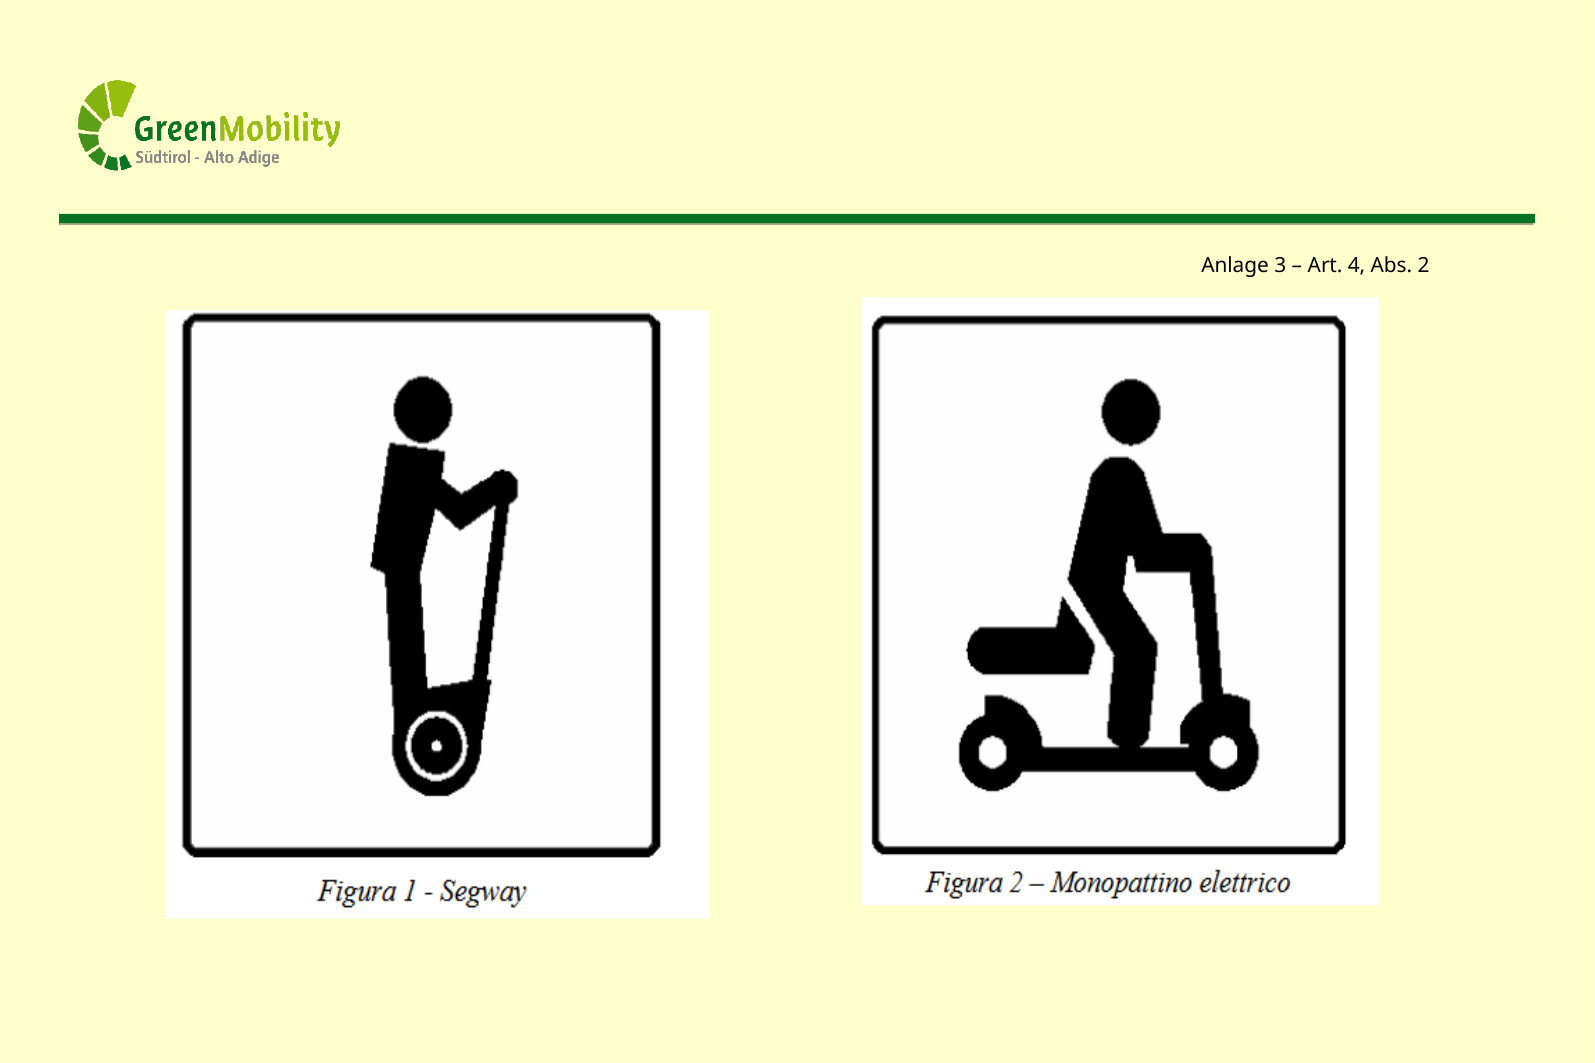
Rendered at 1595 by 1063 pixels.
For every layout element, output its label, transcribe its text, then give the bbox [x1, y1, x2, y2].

text_box Anlage 3 – Art. 4, Abs. 2 [1186, 244, 1489, 289]
picture [77, 79, 340, 171]
picture [860, 296, 1379, 906]
picture [165, 310, 710, 919]
